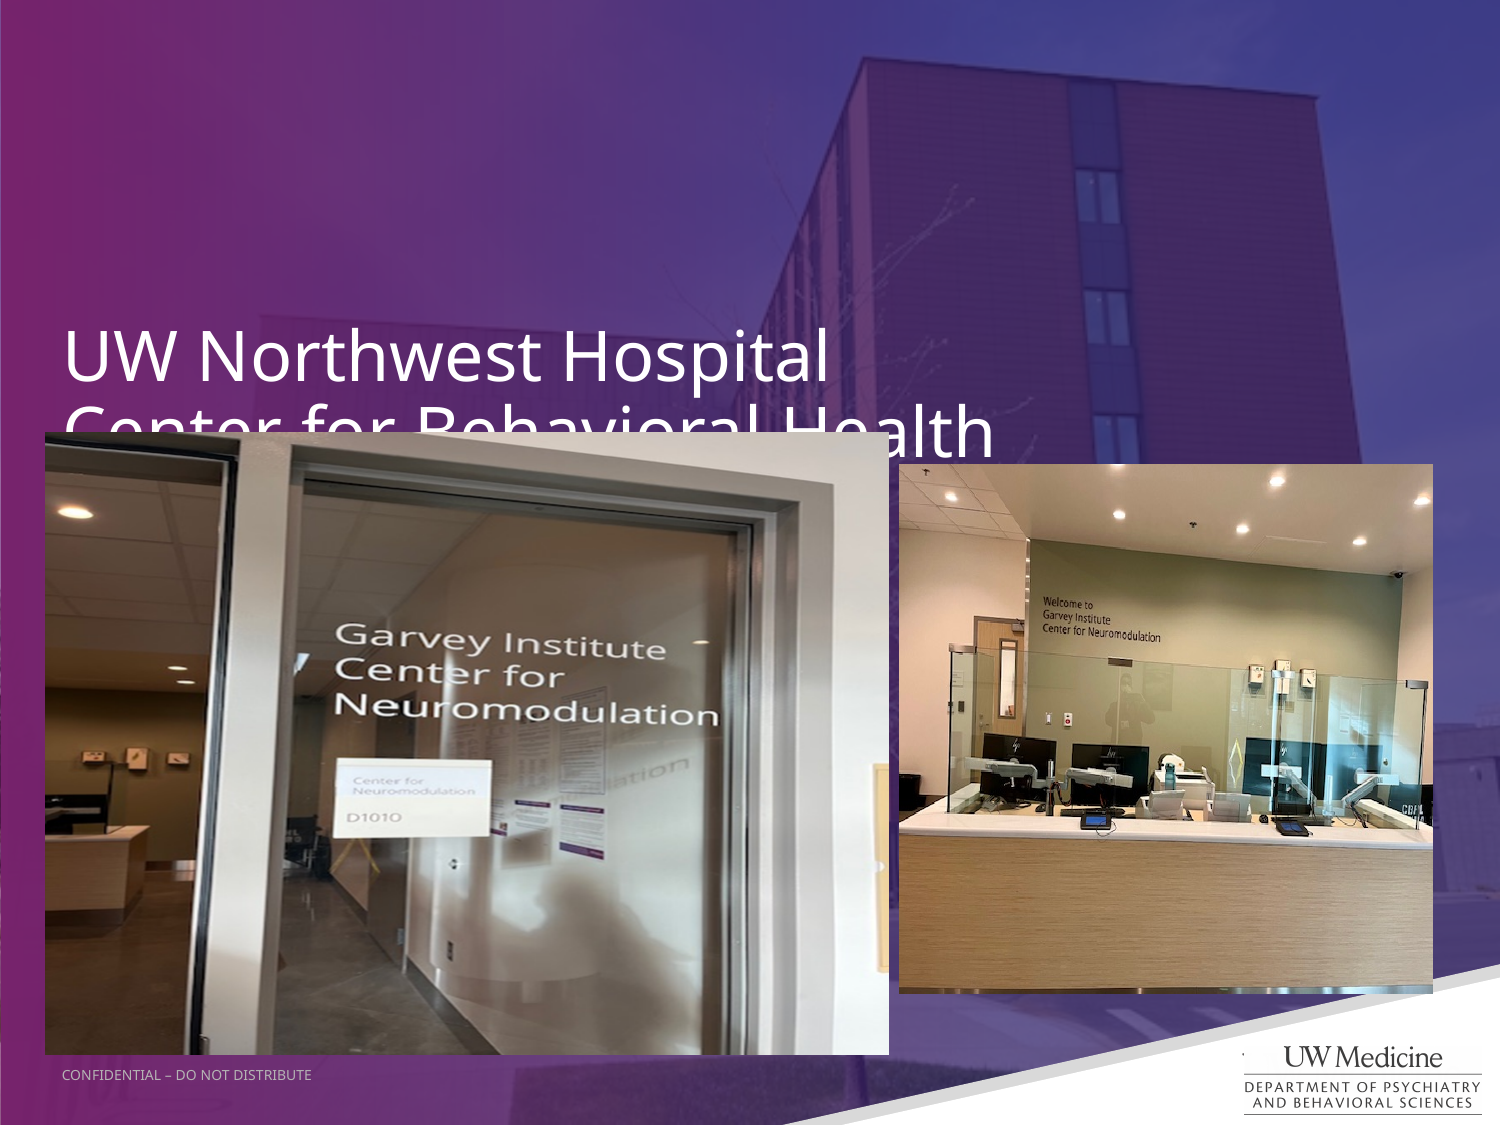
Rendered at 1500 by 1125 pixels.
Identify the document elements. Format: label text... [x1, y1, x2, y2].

list 1550 N 115th Street [889, 688, 899, 744]
picture [899, 464, 1433, 994]
title UW Northwest Hospital Center for Behavioral Health and Learning (CBHL) [47, 313, 1460, 556]
list Seattle, WA 98133 [889, 745, 899, 817]
picture [1244, 1046, 1482, 1115]
picture [45, 432, 889, 1055]
footer CONFIDENTIAL – DO NOT DISTRIBUTE [46, 1058, 344, 1104]
